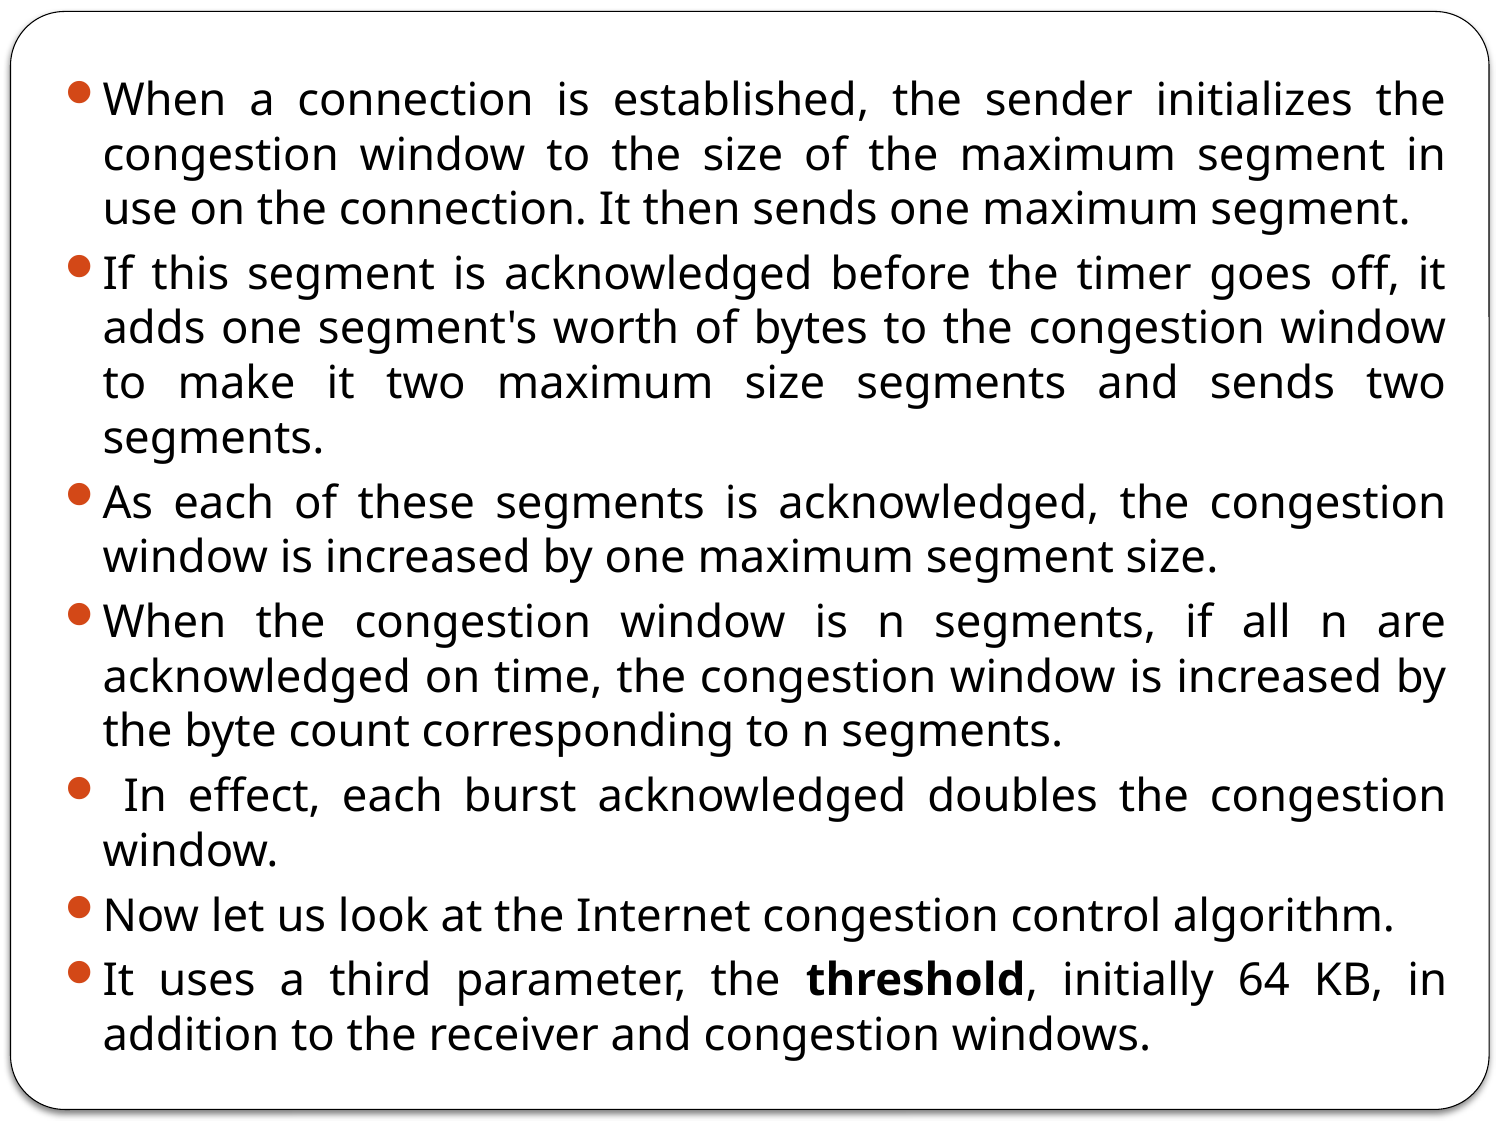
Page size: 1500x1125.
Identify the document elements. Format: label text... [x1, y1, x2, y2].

list When a connection is established, the sender initializes the congestion window to the size of the maximum segment in use on the connection. It then sends one maximum segment. If this segment is acknowledged before the timer goes off, it adds one segment's worth of bytes to the congestion window to make it two maximum size segments and sends two segments. As each of these segments is acknowledged, the congestion window is increased by one maximum segment size. When the congestion window is n segments, if all n are acknowledged on time, the congestion window is increased by the byte count corresponding to n segments. In effect, each burst acknowledged doubles the congestion window. Now let us look at the Internet congestion control algorithm. It uses a third parameter, the threshold, initially 64 KB, in addition to the receiver and congestion windows. [50, 62, 1463, 1075]
